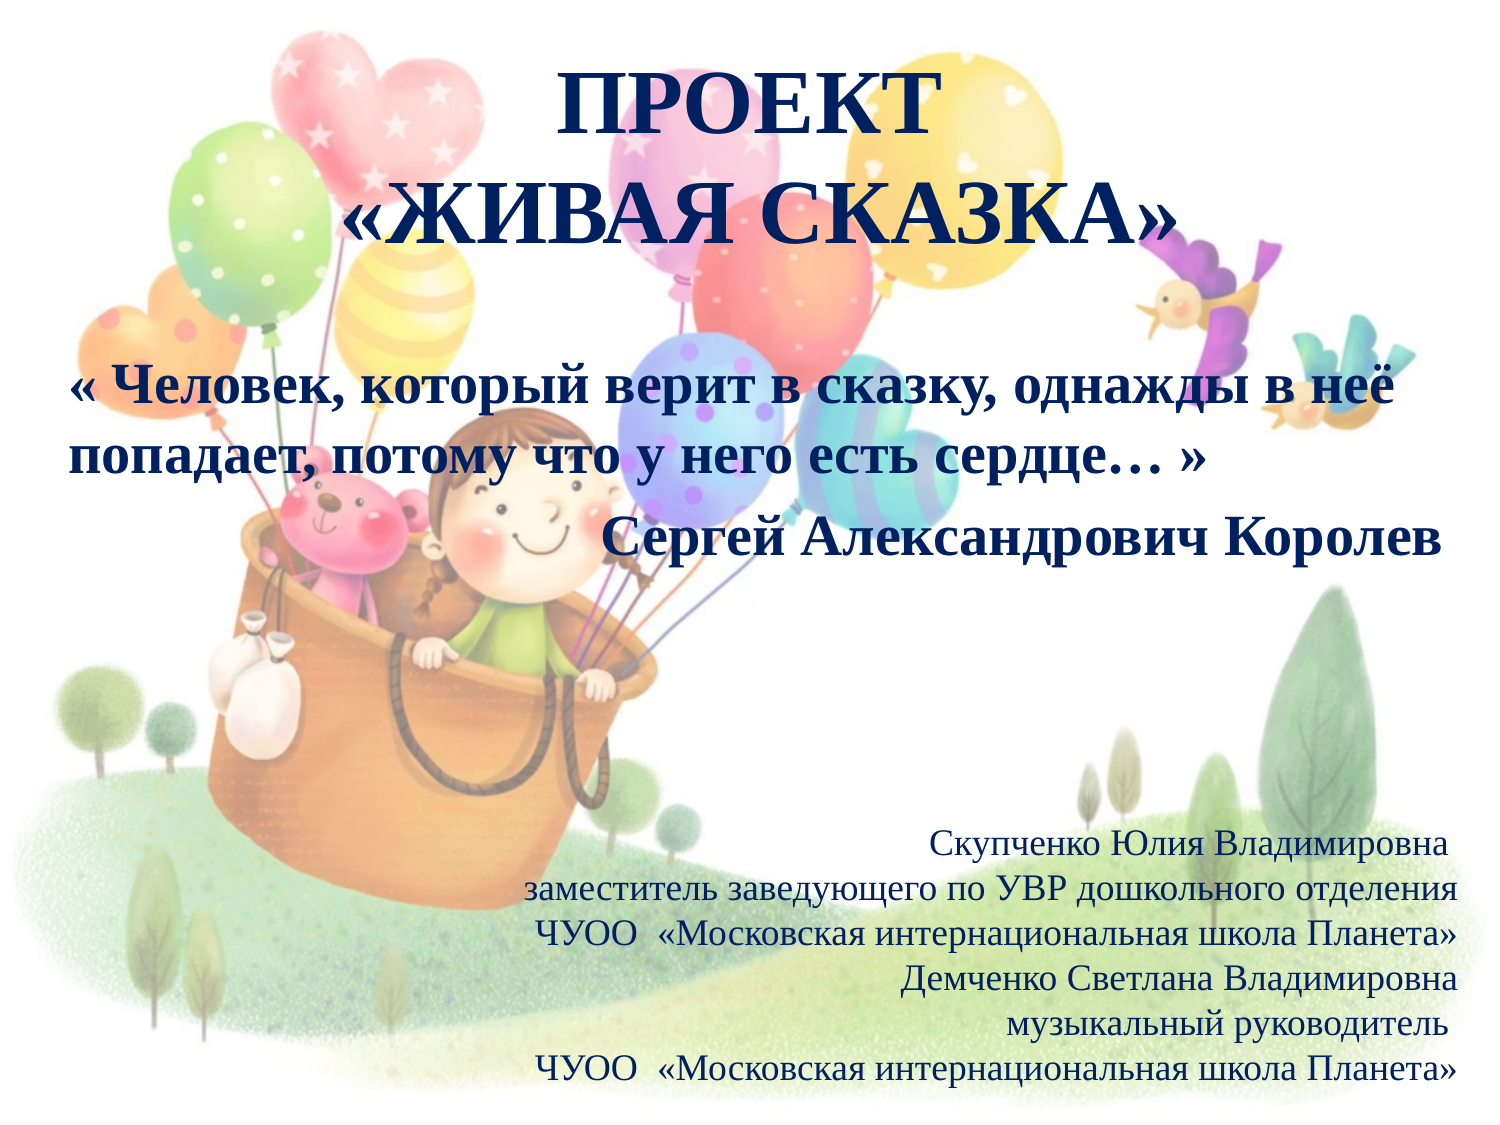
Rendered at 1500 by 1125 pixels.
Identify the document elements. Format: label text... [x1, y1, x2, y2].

subtitle « Человек, который верит в сказку, однажды в неё попадает, потому что у него есть сердце… » Сергей Александрович Королев [53, 338, 1459, 626]
text_box Скупченко Юлия Владимировна заместитель заведующего по УВР дошкольного отделения ЧУОО «Московская интернациональная школа Планета» Демченко Светлана Владимировна музыкальный руководитель ЧУОО «Московская интернациональная школа Планета» [508, 810, 1474, 1096]
title ПРОЕКТ «ЖИВАЯ СКАЗКА» [112, 30, 1388, 273]
